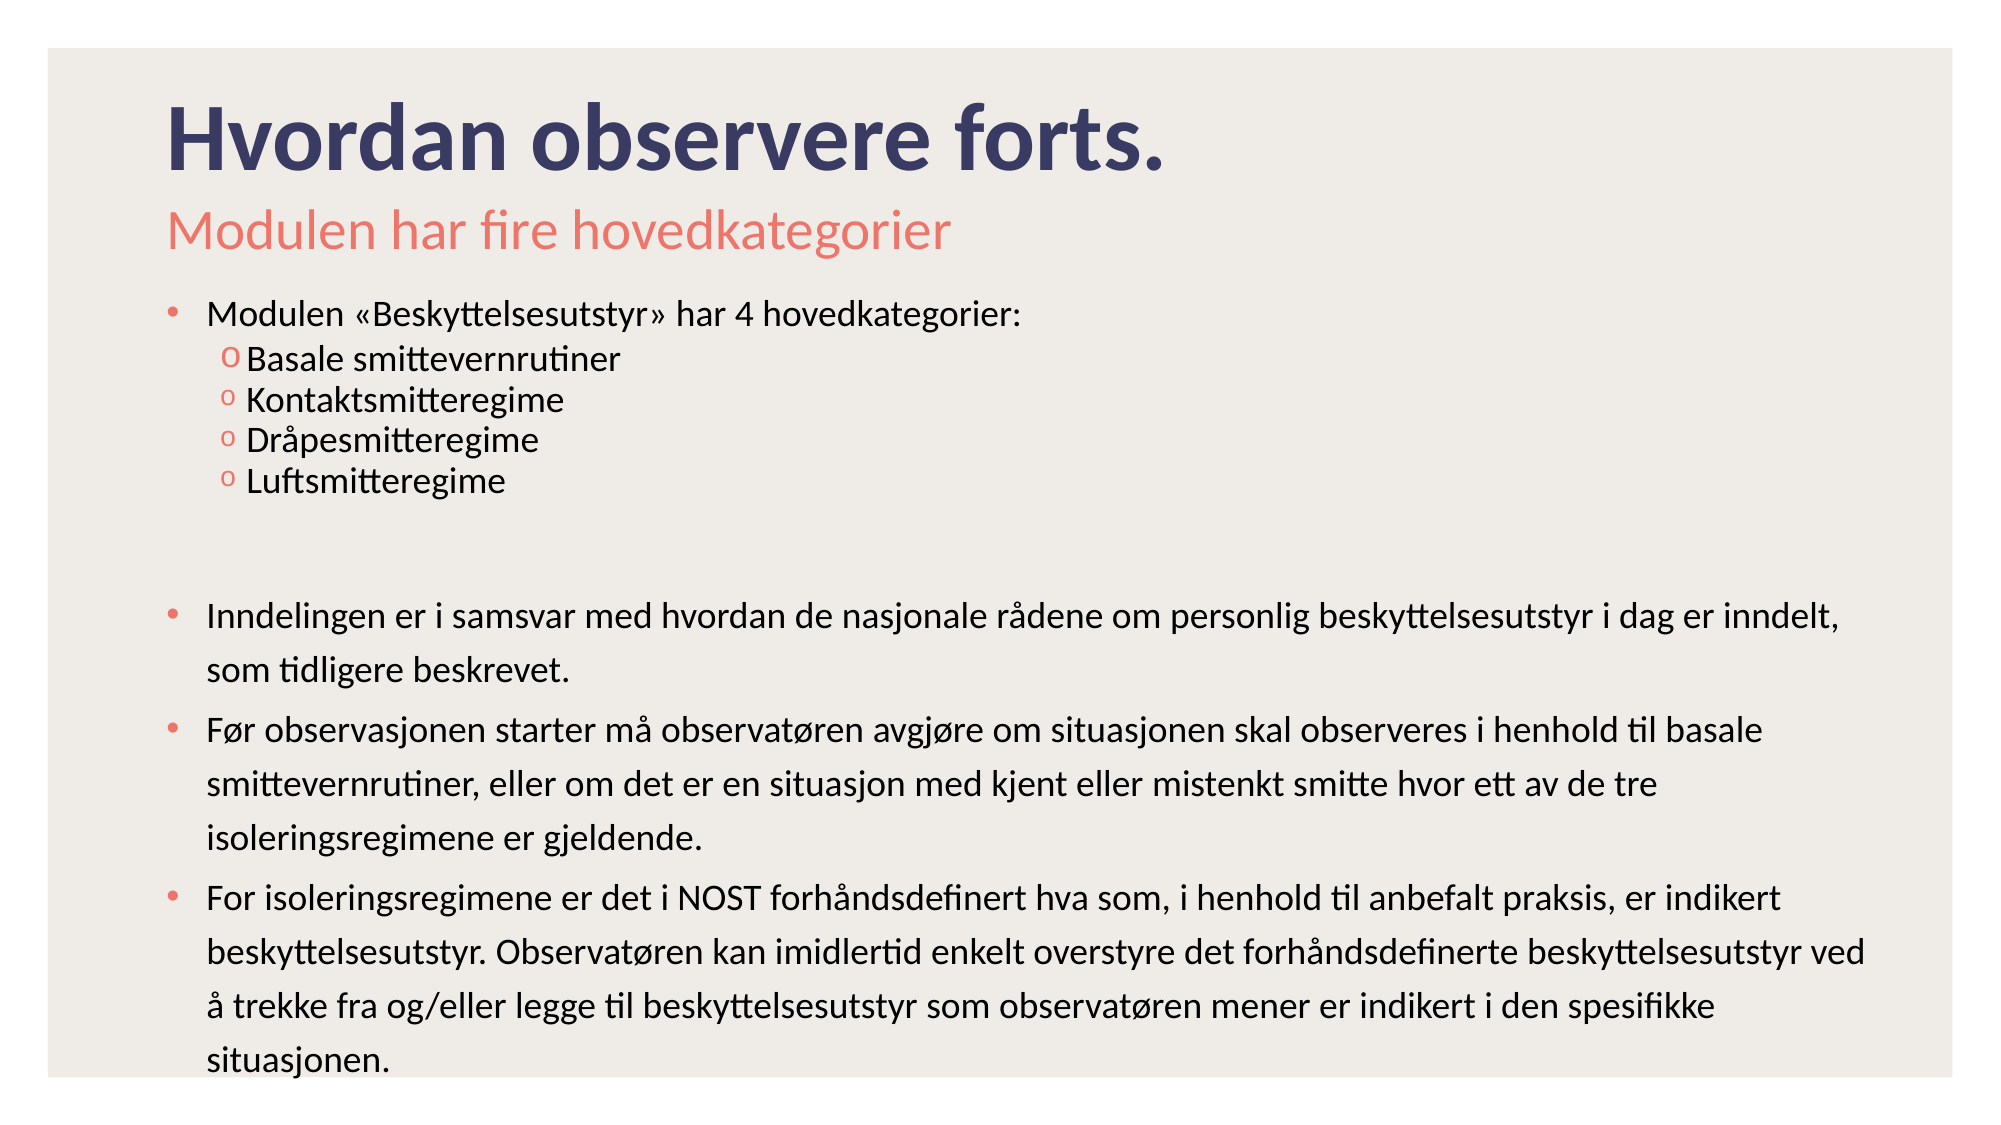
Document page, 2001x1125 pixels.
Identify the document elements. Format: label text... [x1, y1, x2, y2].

list Modulen «Beskyttelsesutstyr» har 4 hovedkategorier: Basale smittevernrutiner Kontaktsmitteregime Dråpesmitteregime Luftsmitteregime Inndelingen er i samsvar med hvordan de nasjonale rådene om personlig beskyttelsesutstyr i dag er inndelt, som tidligere beskrevet. Før observasjonen starter må observatøren avgjøre om situasjonen skal observeres i henhold til basale smittevernrutiner, eller om det er en situasjon med kjent eller mistenkt smitte hvor ett av de tre isoleringsregimene er gjeldende. For isoleringsregimene er det i NOST forhåndsdefinert hva som, i henhold til anbefalt praksis, er indikert beskyttelsesutstyr. Observatøren kan imidlertid enkelt overstyre det forhåndsdefinerte beskyttelsesutstyr ved å trekke fra og/eller legge til beskyttelsesutstyr som observatøren mener er indikert i den spesifikke situasjonen. [166, 279, 1892, 1087]
title Hvordan observere forts. [166, 86, 1892, 192]
list Modulen har fire hovedkategorier [166, 192, 1892, 262]
